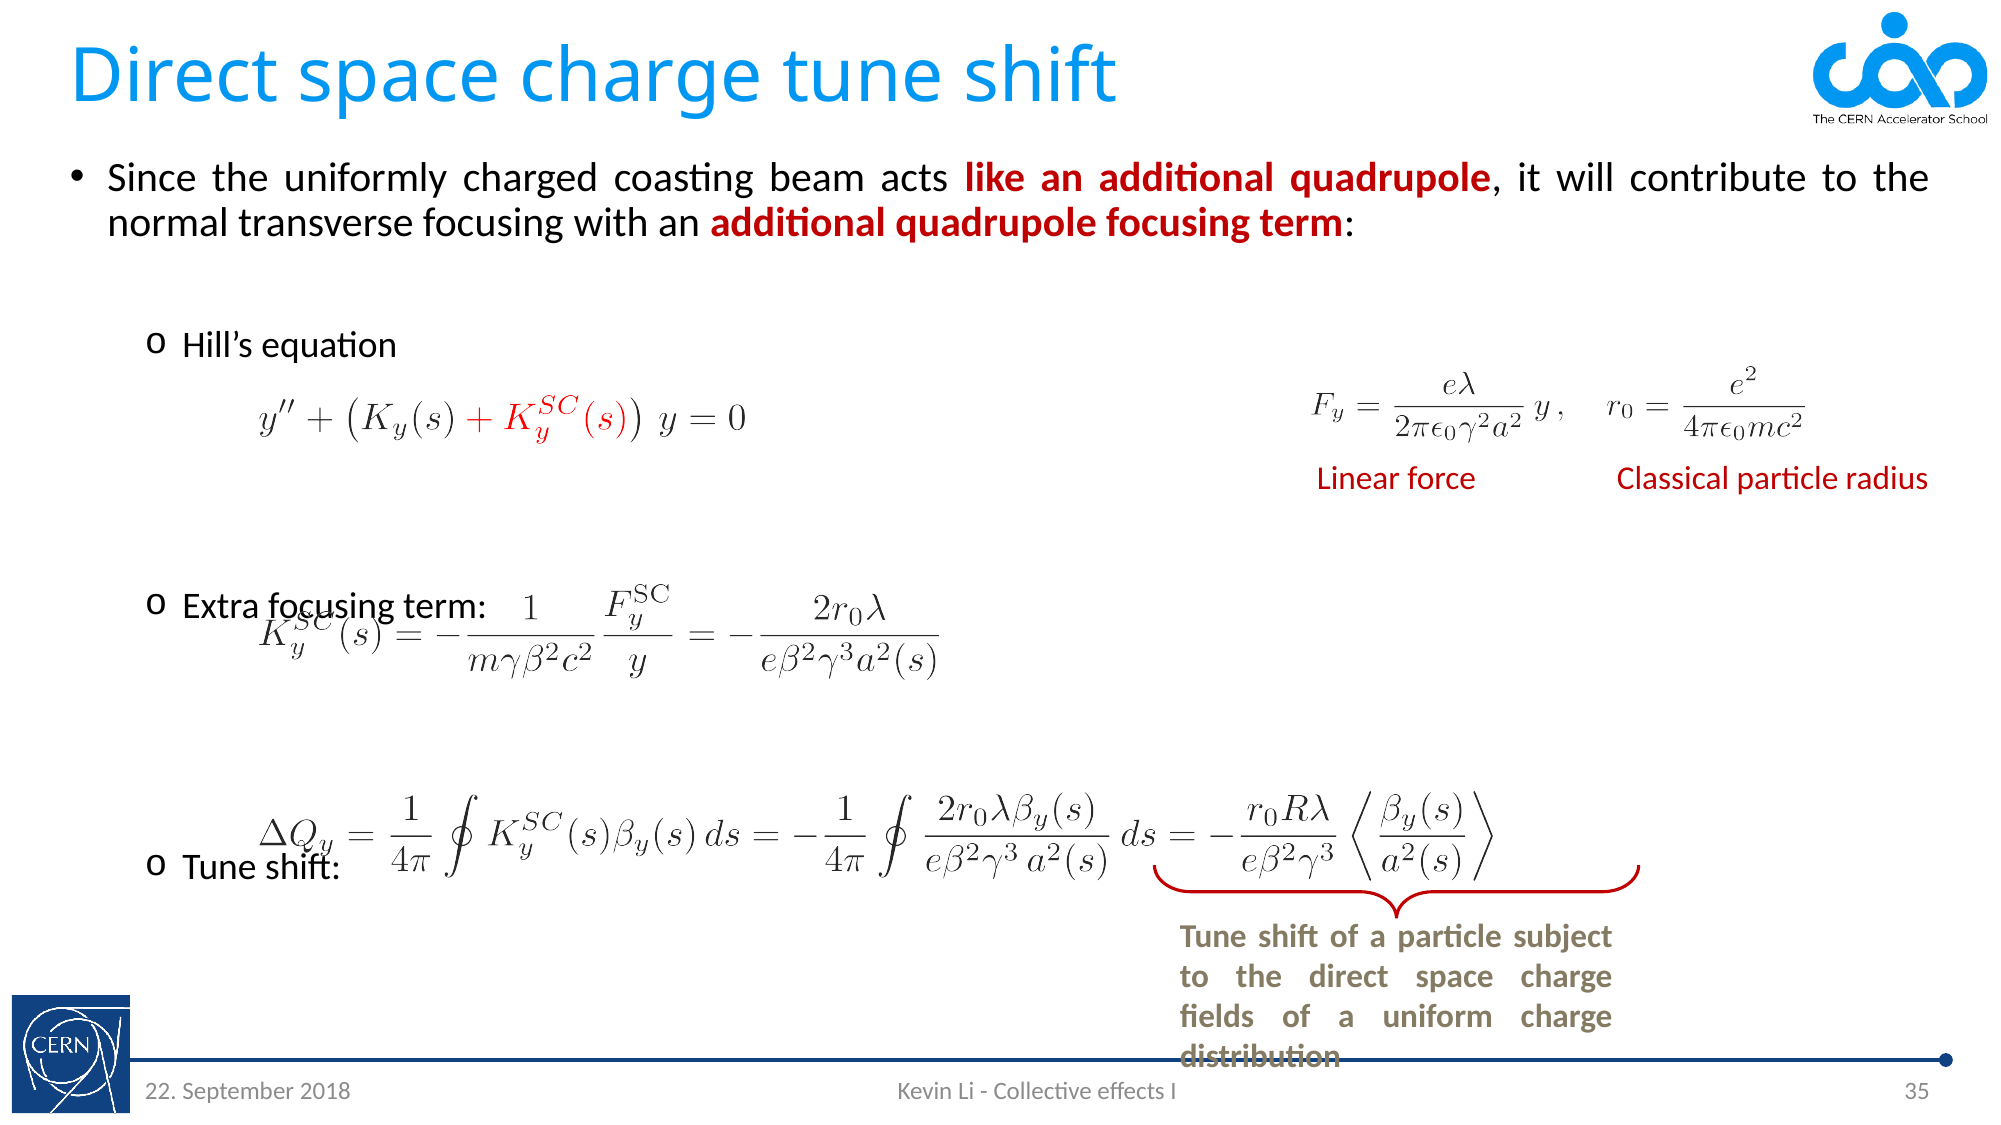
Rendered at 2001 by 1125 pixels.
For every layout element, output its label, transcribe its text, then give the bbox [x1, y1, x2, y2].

text_box Linear force Classical particle radius [1302, 448, 1945, 504]
picture [259, 395, 745, 445]
picture [1310, 366, 1805, 443]
list Since the uniformly charged coasting beam acts like an additional quadrupole, it will contribute to the normal transverse focusing with an additional quadrupole focusing term: Hill’s equation Extra focusing term: Tune shift: [55, 147, 1945, 1034]
picture [23, 1006, 130, 1114]
picture [259, 584, 939, 680]
title Direct space charge tune shift [55, 23, 1945, 130]
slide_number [129, 1060, 485, 1120]
text_box Tune shift of a particle subject to the direct space charge fields of a uniform charge distribution [1161, 865, 1640, 919]
picture [259, 791, 1493, 882]
picture [1812, 11, 1988, 124]
slide_number 35 [1590, 1060, 1945, 1120]
footer Kevin Li - Collective effects I [683, 1060, 1392, 1120]
